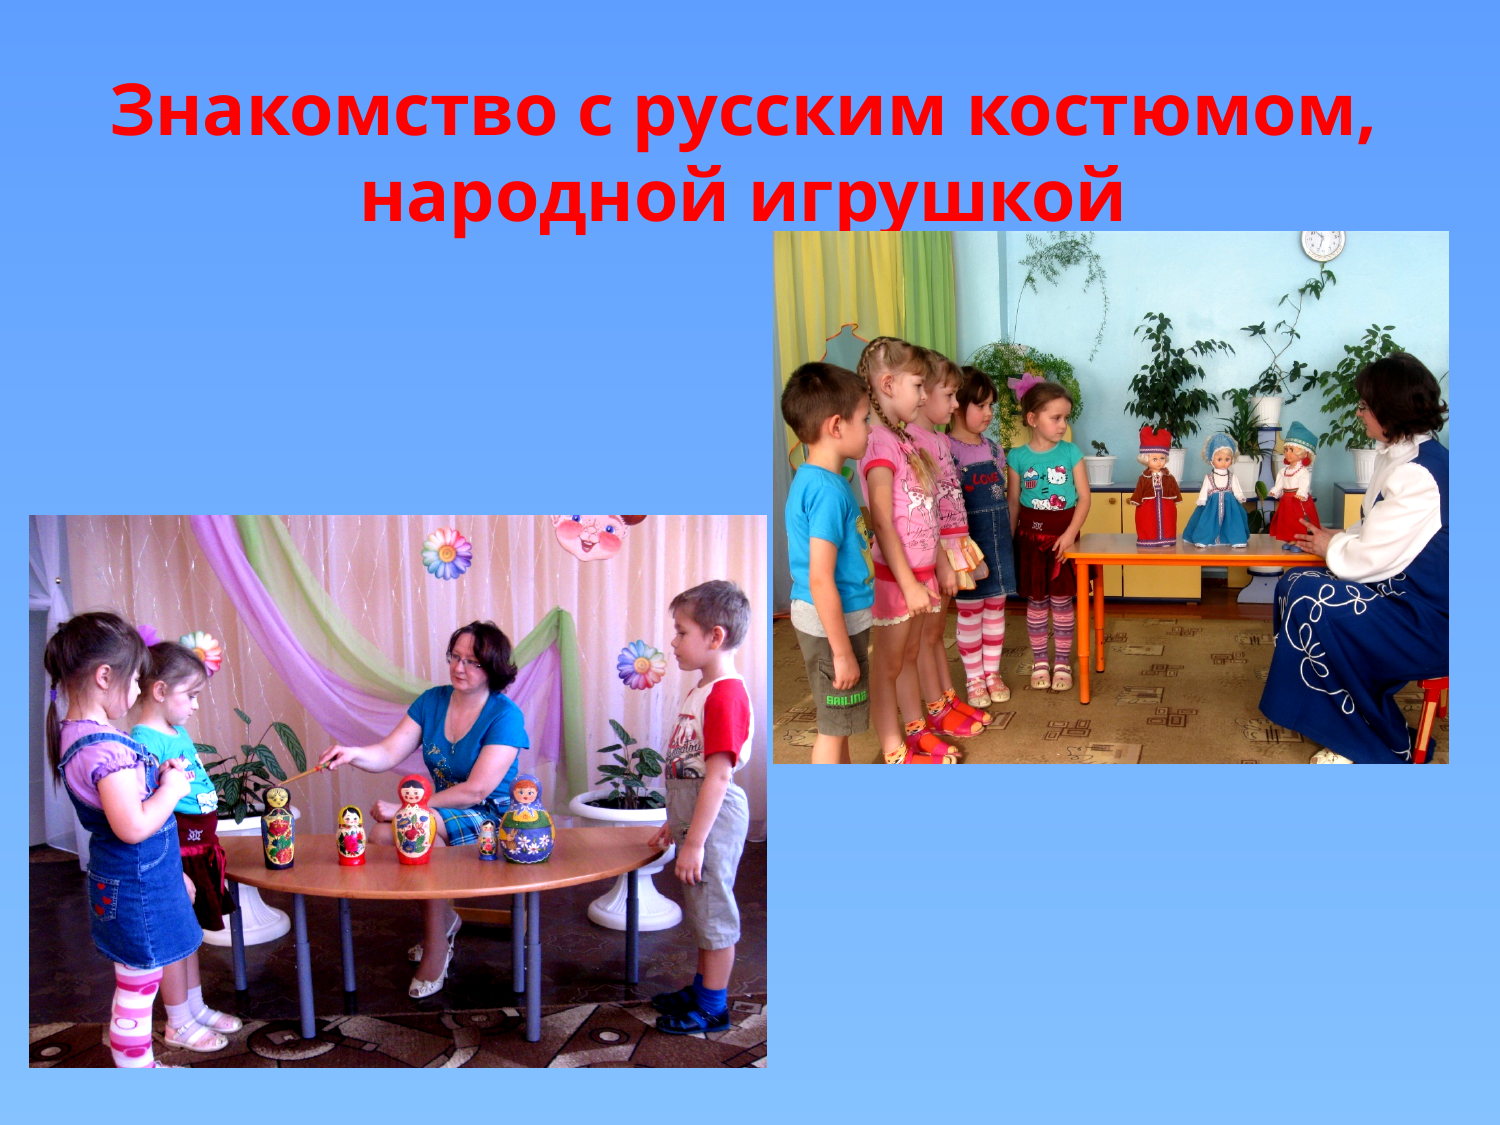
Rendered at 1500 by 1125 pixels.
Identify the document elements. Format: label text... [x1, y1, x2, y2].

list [773, 231, 1450, 764]
picture [29, 515, 767, 1069]
title Знакомство с русским костюмом, народной игрушкой [68, 55, 1419, 244]
